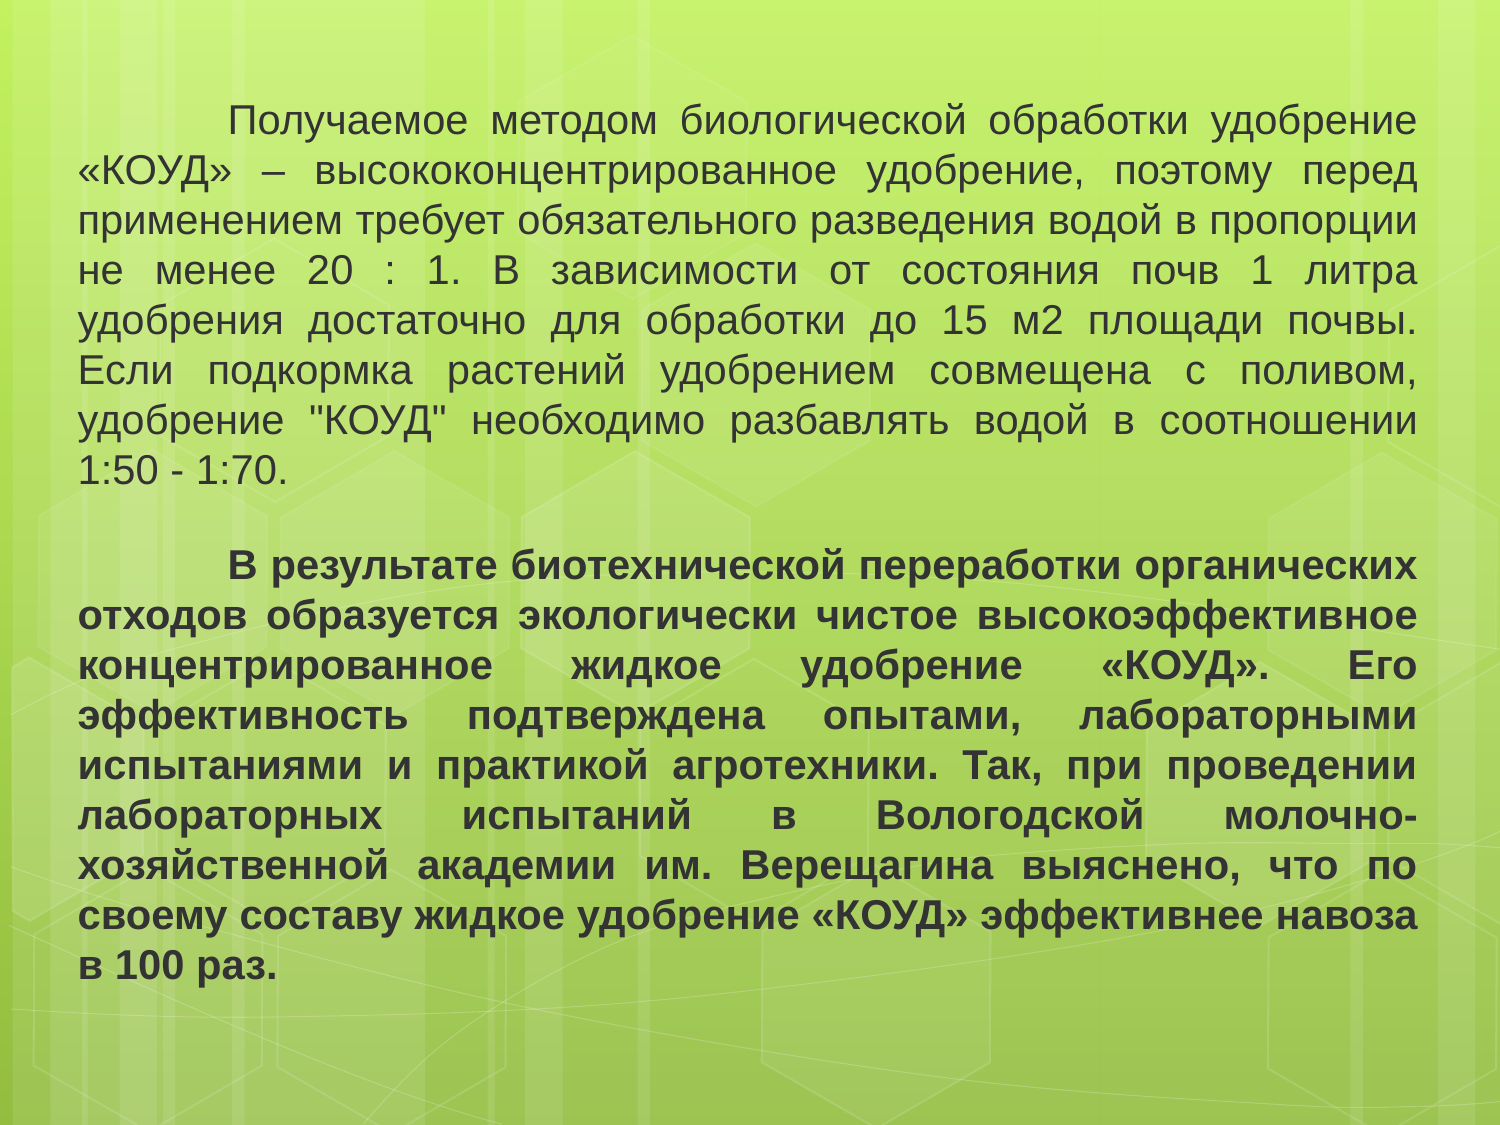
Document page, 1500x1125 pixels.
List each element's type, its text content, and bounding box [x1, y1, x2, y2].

text_box Получаемое методом биологической обработки удобрение «КОУД» – высококонцентрированное удобрение, поэтому перед применением требует обязательного разведения водой в пропорции не менее 20 : 1. В зависимости от состояния почв 1 литра удобрения достаточно для обработки до 15 м2 площади почвы. Если подкормка растений удобрением совмещена с поливом, удобрение "КОУД" необходимо разбавлять водой в соотношении 1:50 - 1:70. В результате биотехнической переработки органических отходов образуется экологически чистое высокоэффективное концентрированное жидкое удобрение «КОУД». Его эффективность подтверждена опытами, лабораторными испытаниями и практикой агротехники. Так, при проведении лабораторных испытаний в Вологодской молочно-хозяйственной академии им. Верещагина выяснено, что по своему составу жидкое удобрение «КОУД» эффективнее навоза в 100 раз. [62, 84, 1433, 996]
